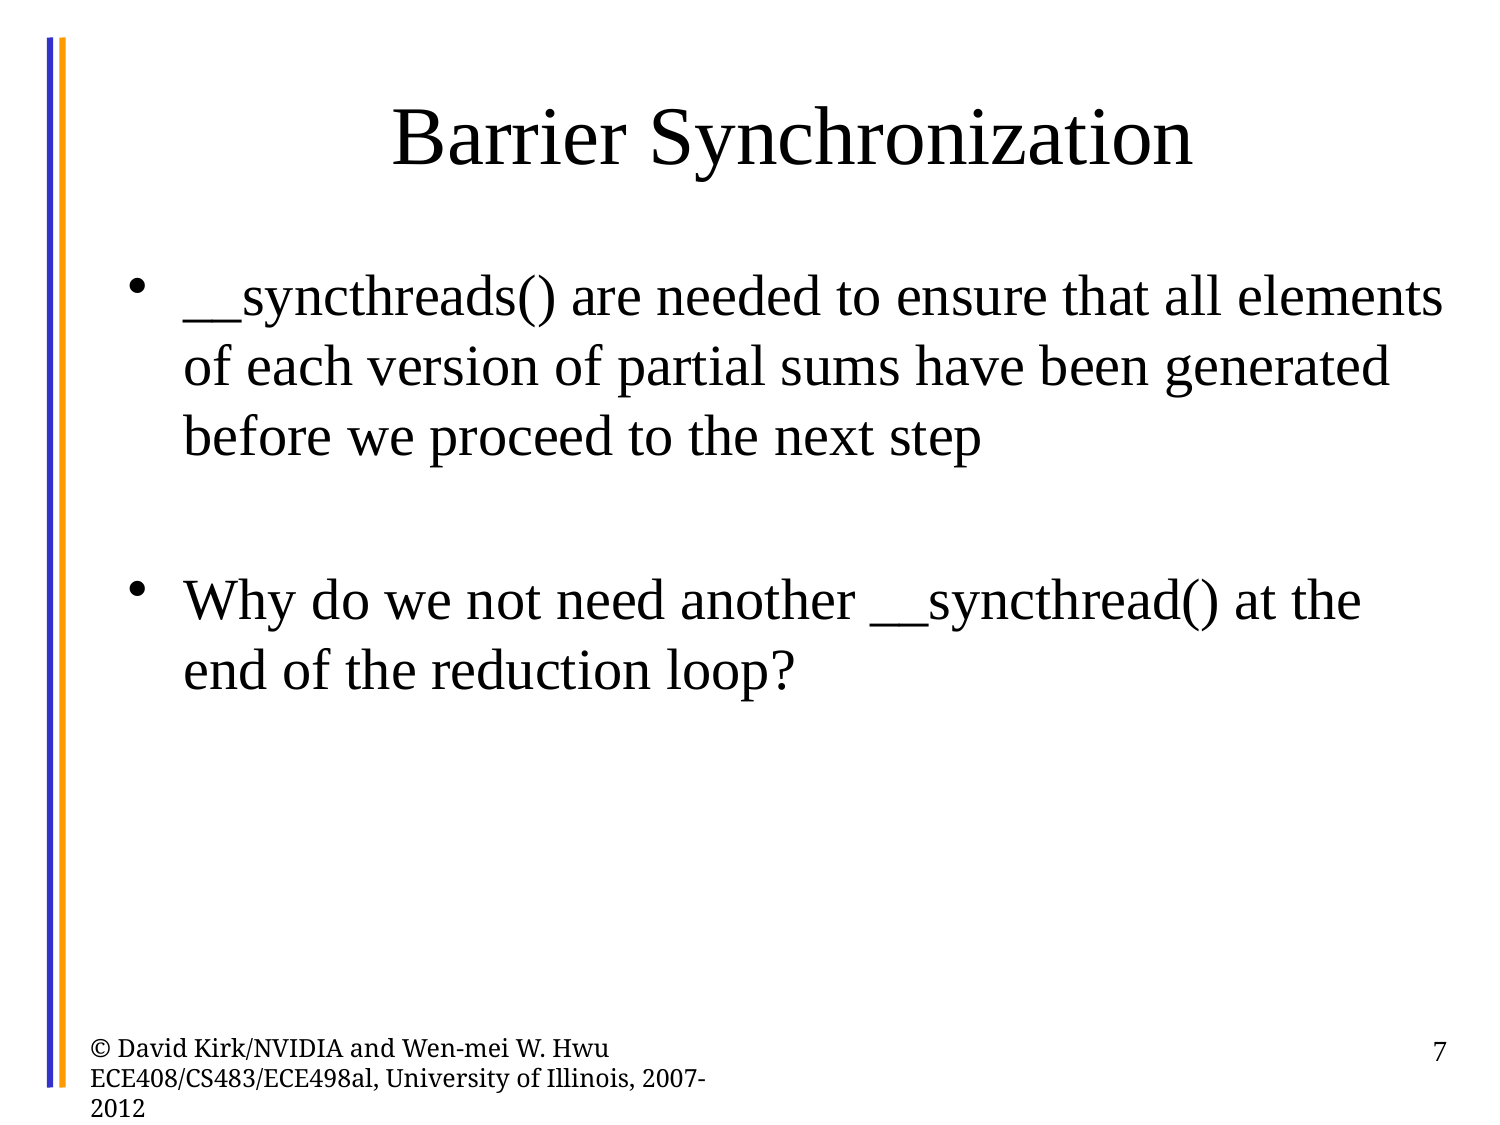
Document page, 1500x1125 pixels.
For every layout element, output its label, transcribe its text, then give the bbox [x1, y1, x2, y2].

title Barrier Synchronization [112, 37, 1475, 225]
list __syncthreads() are needed to ensure that all elements of each version of partial sums have been generated before we proceed to the next step Why do we not need another __syncthread() at the end of the reduction loop? [112, 249, 1475, 1000]
slide_number 7 [1149, 1024, 1463, 1101]
footer © David Kirk/NVIDIA and Wen-mei W. Hwu ECE408/CS483/ECE498al, University of Illinois, 2007-2012 [74, 1024, 726, 1101]
